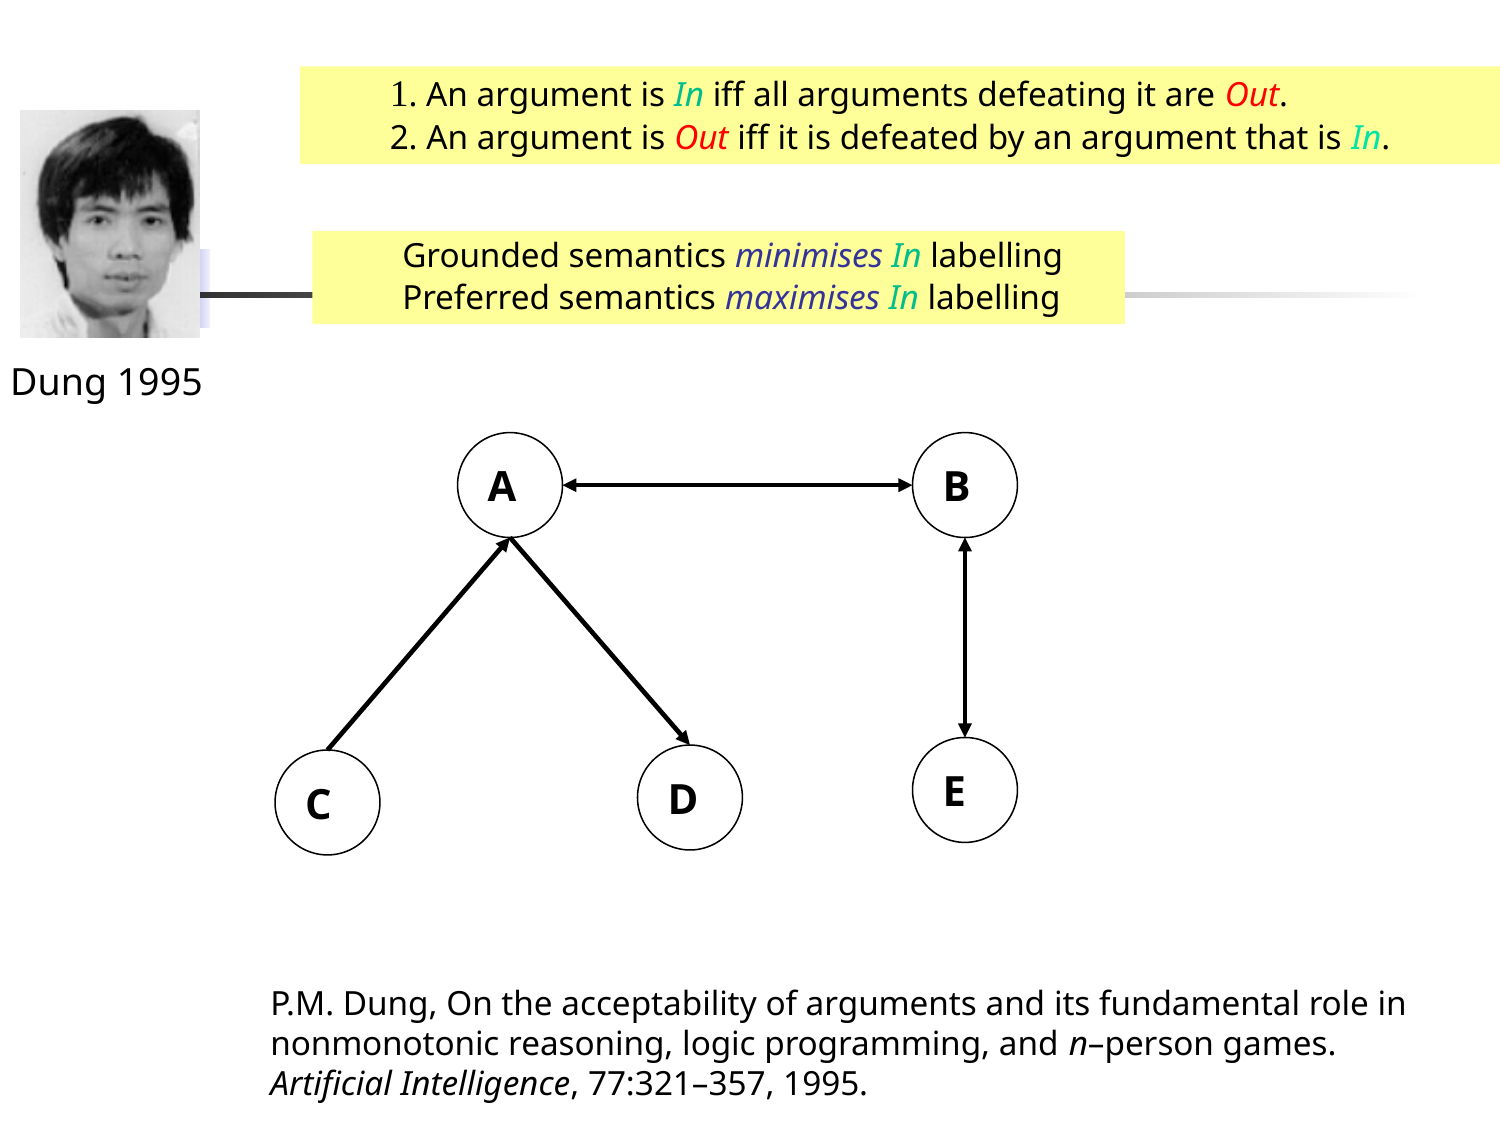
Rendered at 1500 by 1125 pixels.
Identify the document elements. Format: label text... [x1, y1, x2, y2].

text_box Dung 1995 [0, 350, 218, 410]
text_box P.M. Dung, On the acceptability of arguments and its fundamental role in nonmonotonic reasoning, logic programming, and n–person games. Artificial Intelligence, 77:321–357, 1995. [255, 974, 1475, 1110]
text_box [509, 537, 691, 746]
text_box A [457, 432, 563, 535]
text_box Grounded semantics minimises In labelling Preferred semantics maximises In labelling [312, 231, 1125, 325]
text_box C [275, 750, 380, 855]
text_box B [912, 432, 1018, 538]
picture [19, 110, 201, 338]
text_box E [912, 737, 1018, 843]
text_box 1. An argument is In iff all arguments defeating it are Out. 2. An argument is Out iff it is defeated by an argument that is In. [299, 66, 1500, 165]
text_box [327, 537, 507, 751]
text_box D [637, 745, 743, 850]
